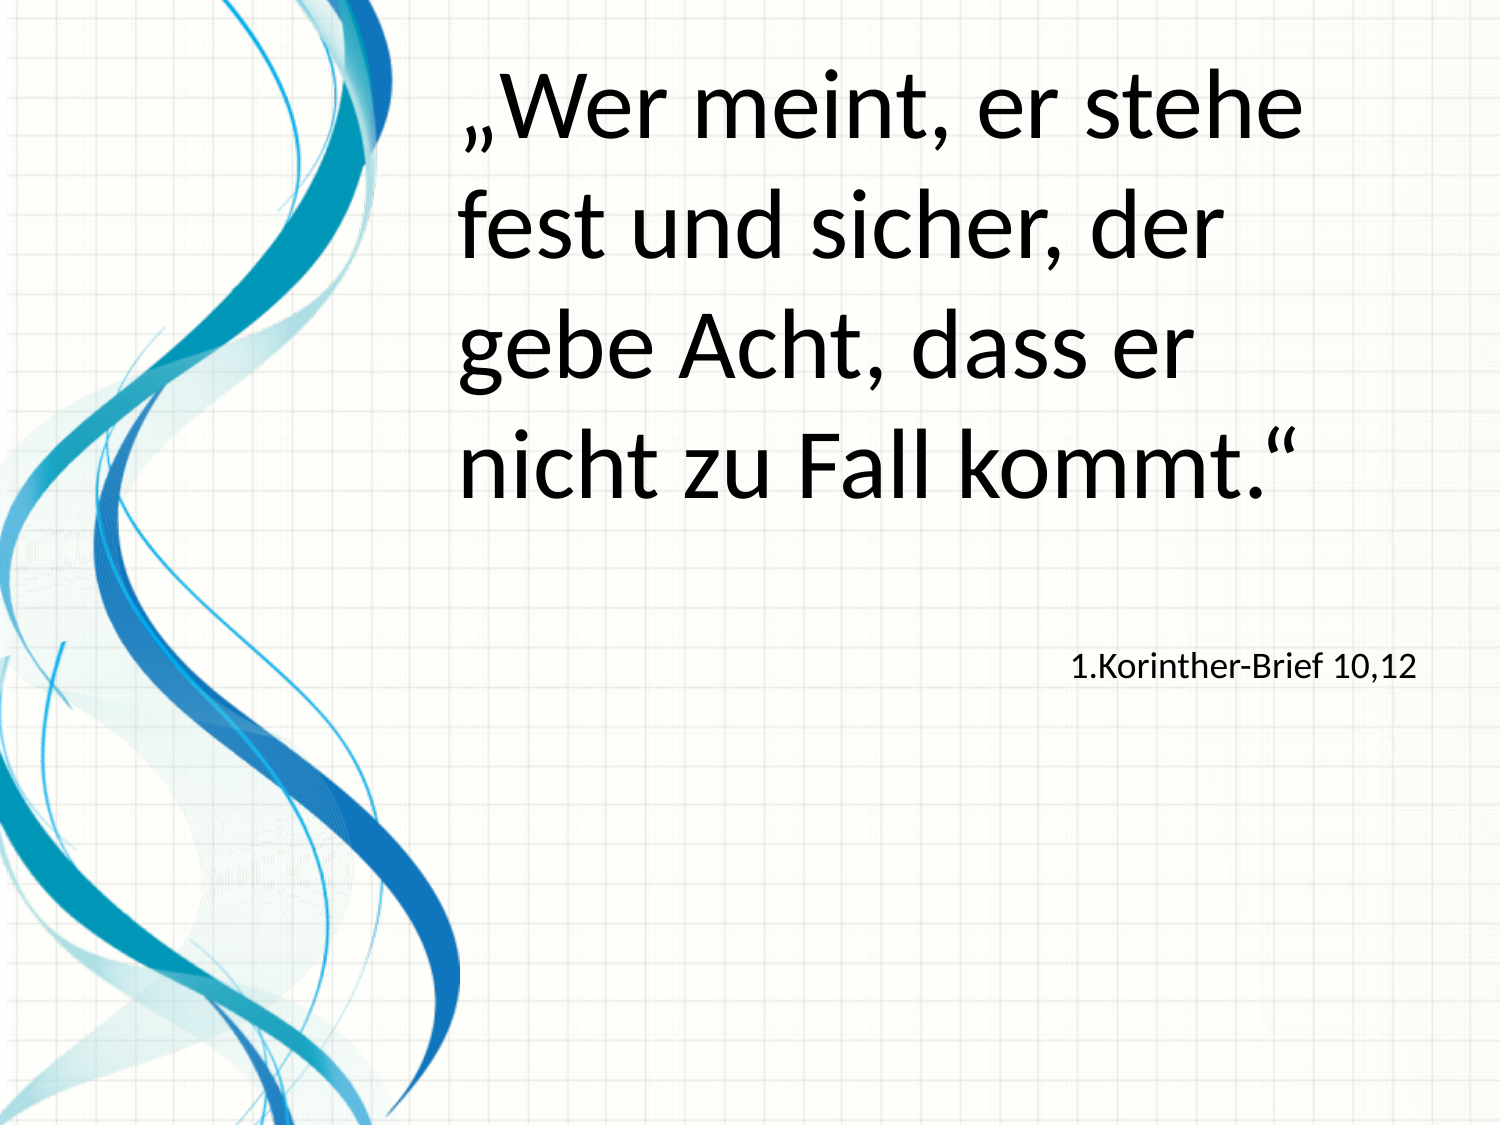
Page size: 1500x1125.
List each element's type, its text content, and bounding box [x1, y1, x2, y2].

text_box 1.Korinther-Brief 10,12 [468, 633, 1433, 705]
text_box „Wer meint, er stehe fest und sicher, der gebe Acht, dass er nicht zu Fall kommt.“ [468, 30, 1436, 598]
picture [0, 0, 1500, 1125]
